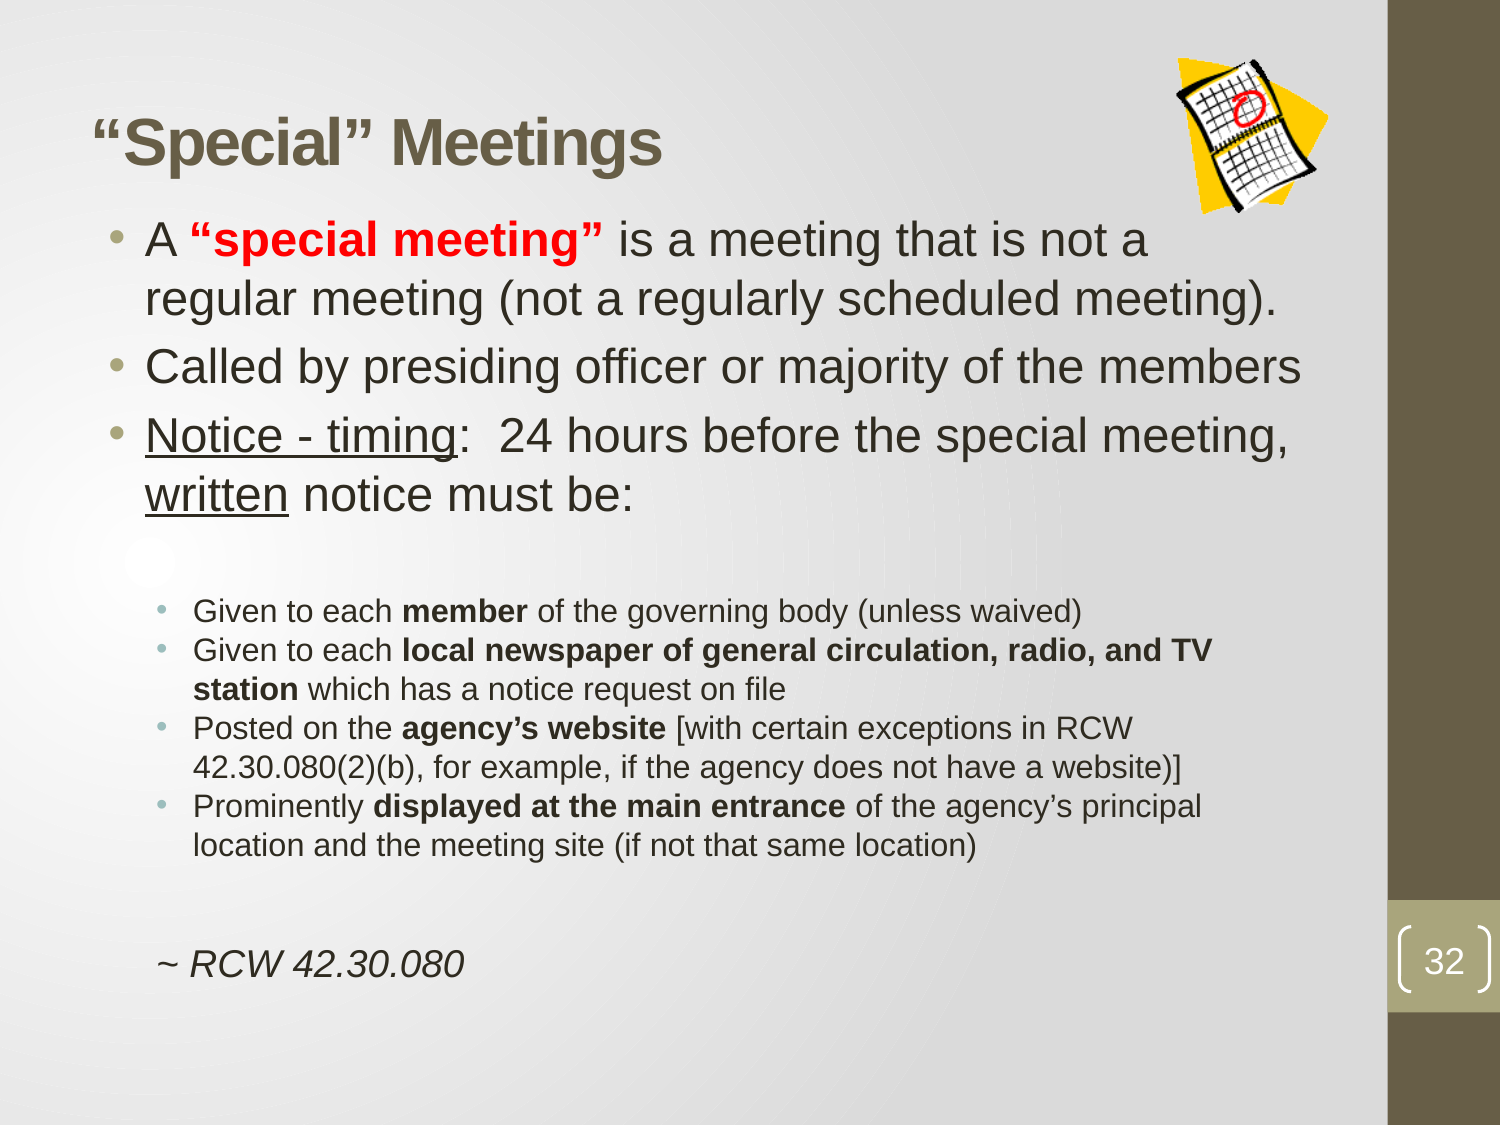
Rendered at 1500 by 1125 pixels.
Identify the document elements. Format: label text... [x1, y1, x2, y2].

title “Special” Meetings [75, 45, 1162, 200]
picture [1161, 48, 1343, 226]
slide_number 32 [1397, 925, 1492, 994]
list A “special meeting” is a meeting that is not a regular meeting (not a regularly scheduled meeting). Called by presiding officer or majority of the members Notice - timing: 24 hours before the special meeting, written notice must be: Given to each member of the governing body (unless waived) Given to each local newspaper of general circulation, radio, and TV station which has a notice request on file Posted on the agency’s website [with certain exceptions in RCW 42.30.080(2)(b), for example, if the agency does not have a website)] Prominently displayed at the main entrance of the agency’s principal location and the meeting site (if not that same location) ~ RCW 42.30.080 [75, 200, 1325, 1050]
